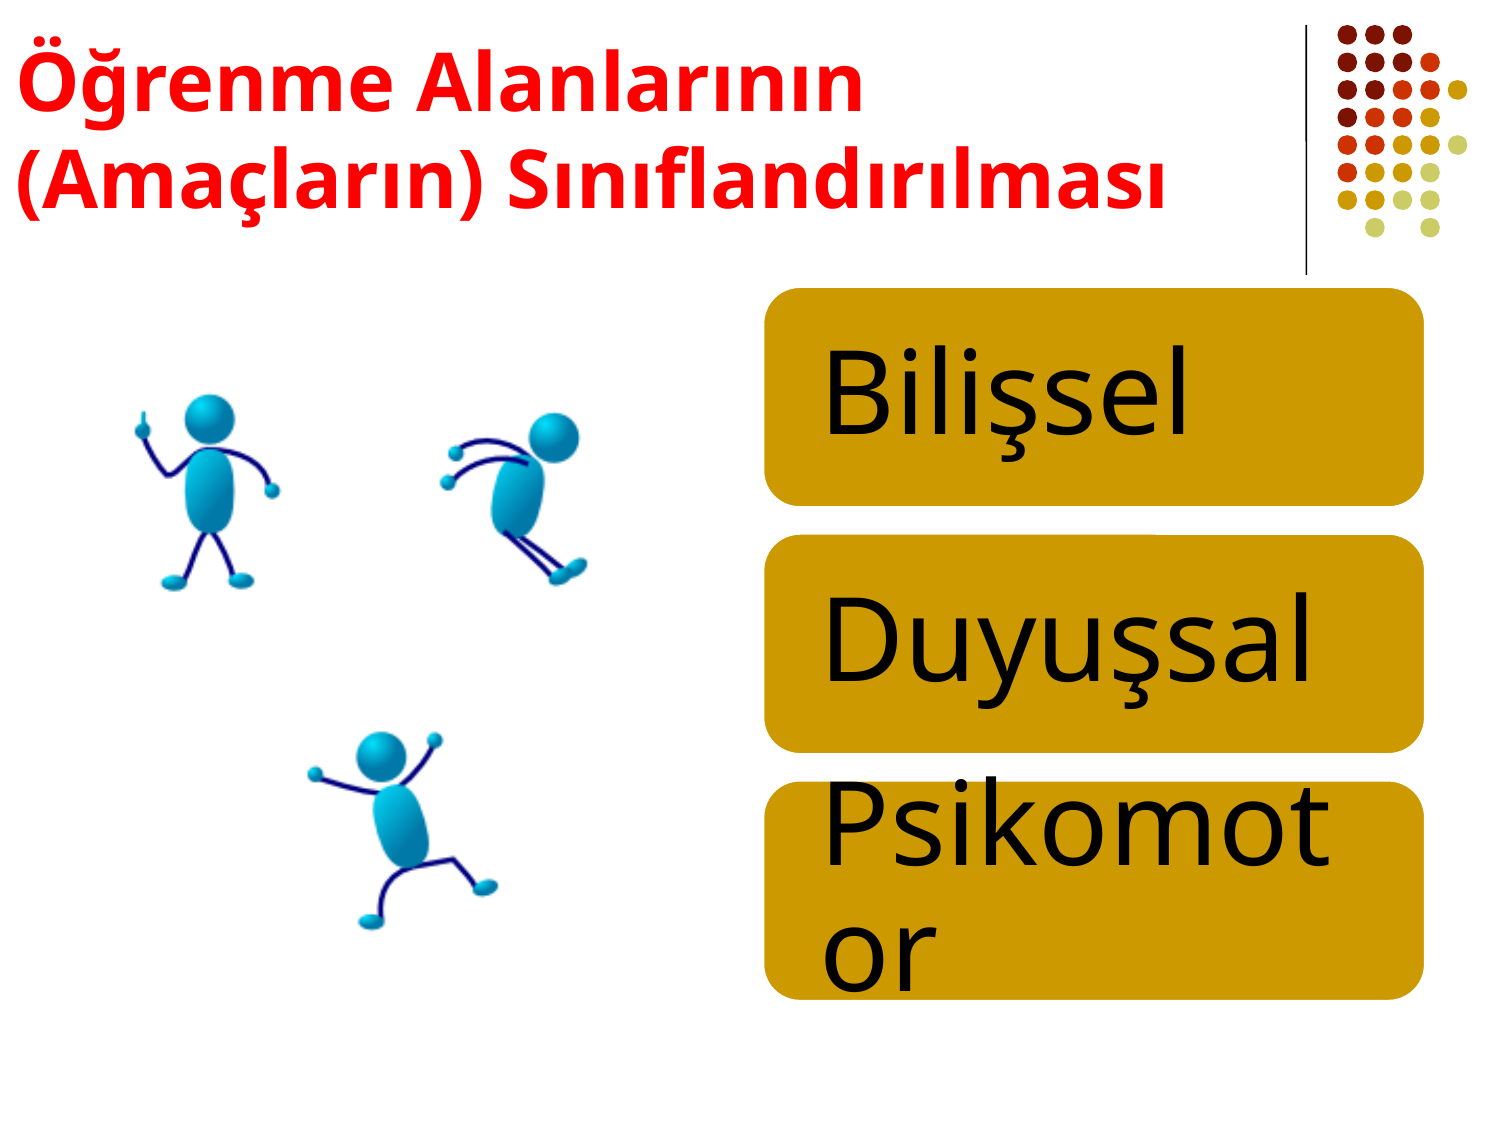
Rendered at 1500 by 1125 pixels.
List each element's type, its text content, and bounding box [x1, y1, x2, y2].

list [100, 385, 309, 594]
title Öğrenme Alanlarının (Amaçların) Sınıflandırılması [0, 20, 1317, 233]
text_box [763, 282, 1425, 1006]
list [301, 726, 511, 936]
picture [430, 397, 640, 606]
